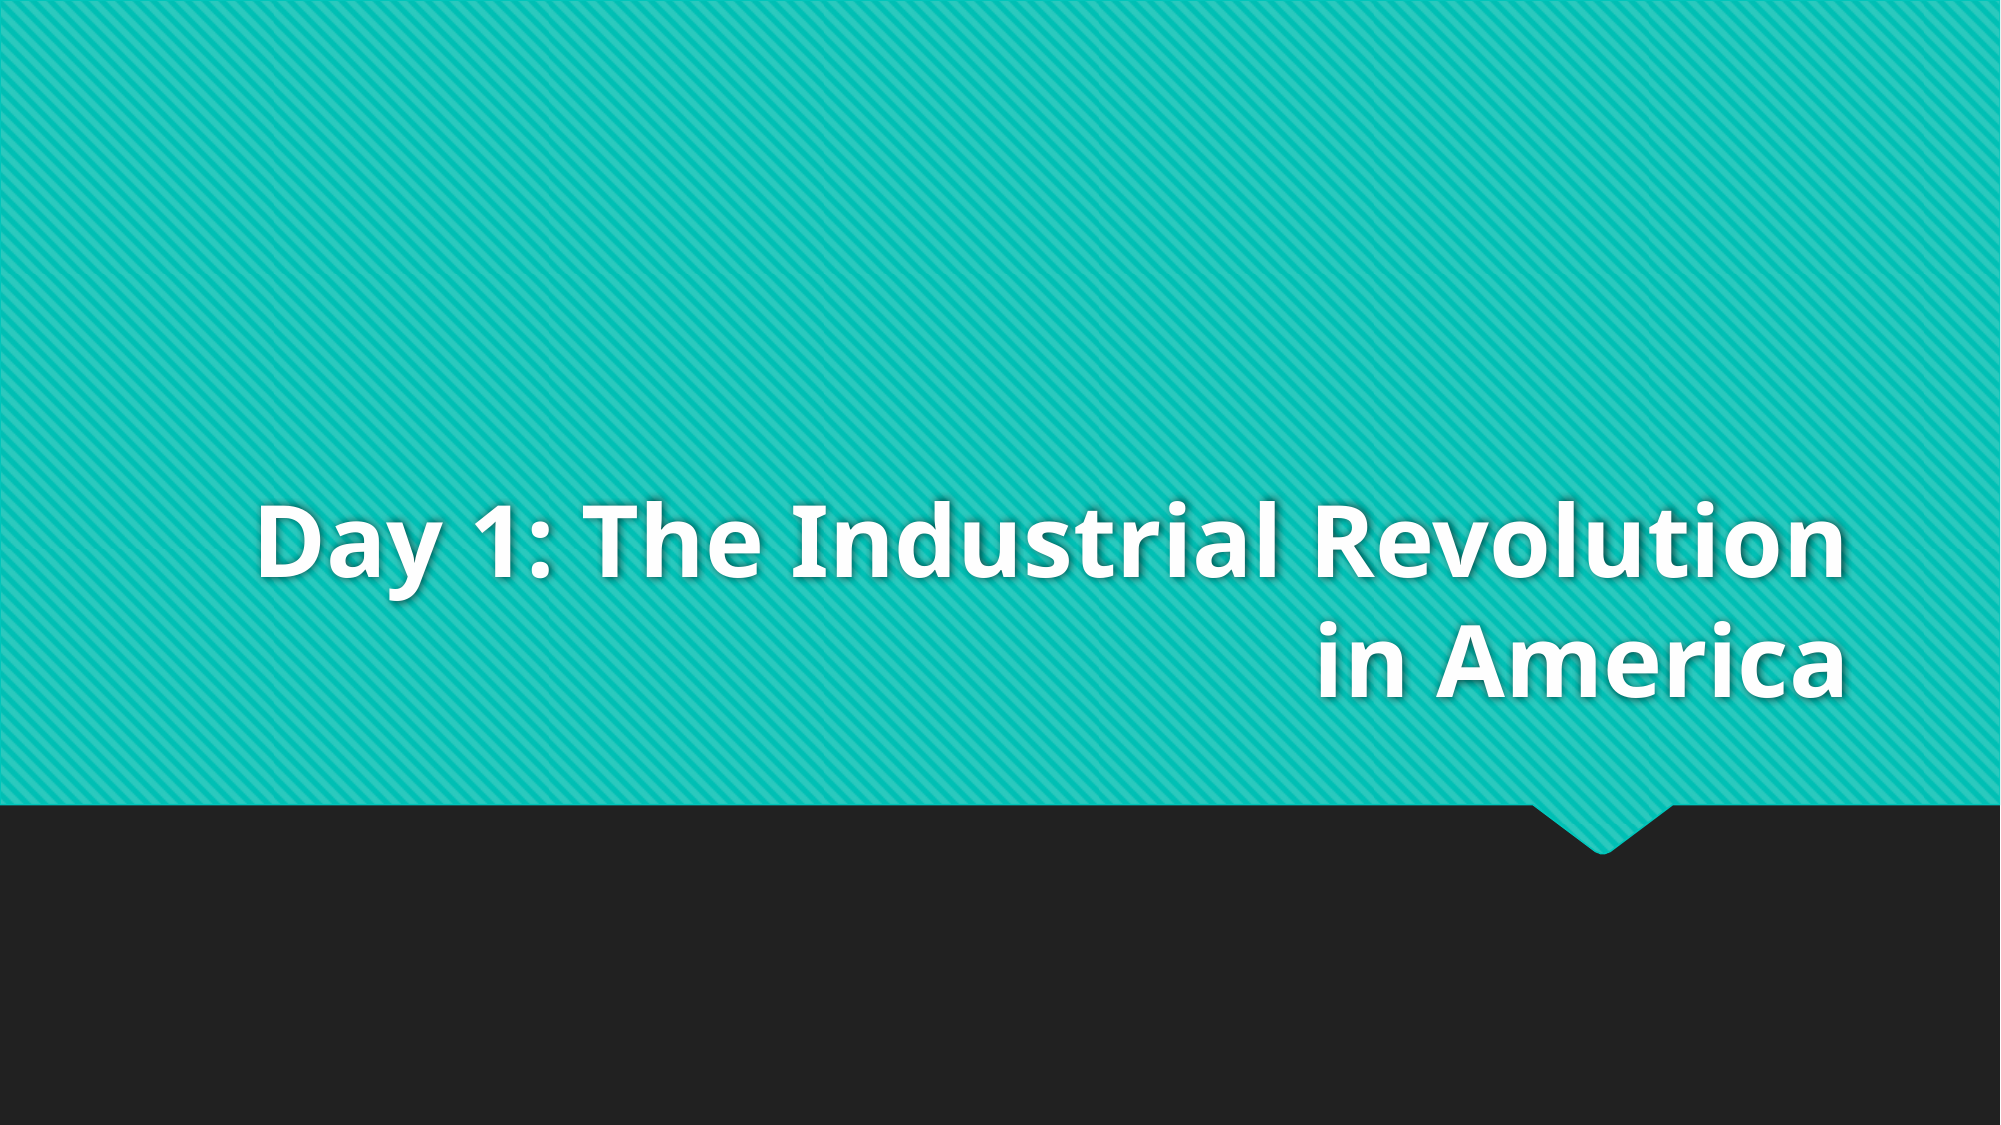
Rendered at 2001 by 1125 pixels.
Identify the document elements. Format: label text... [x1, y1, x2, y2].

title Day 1: The Industrial Revolution in America [132, 484, 1866, 726]
